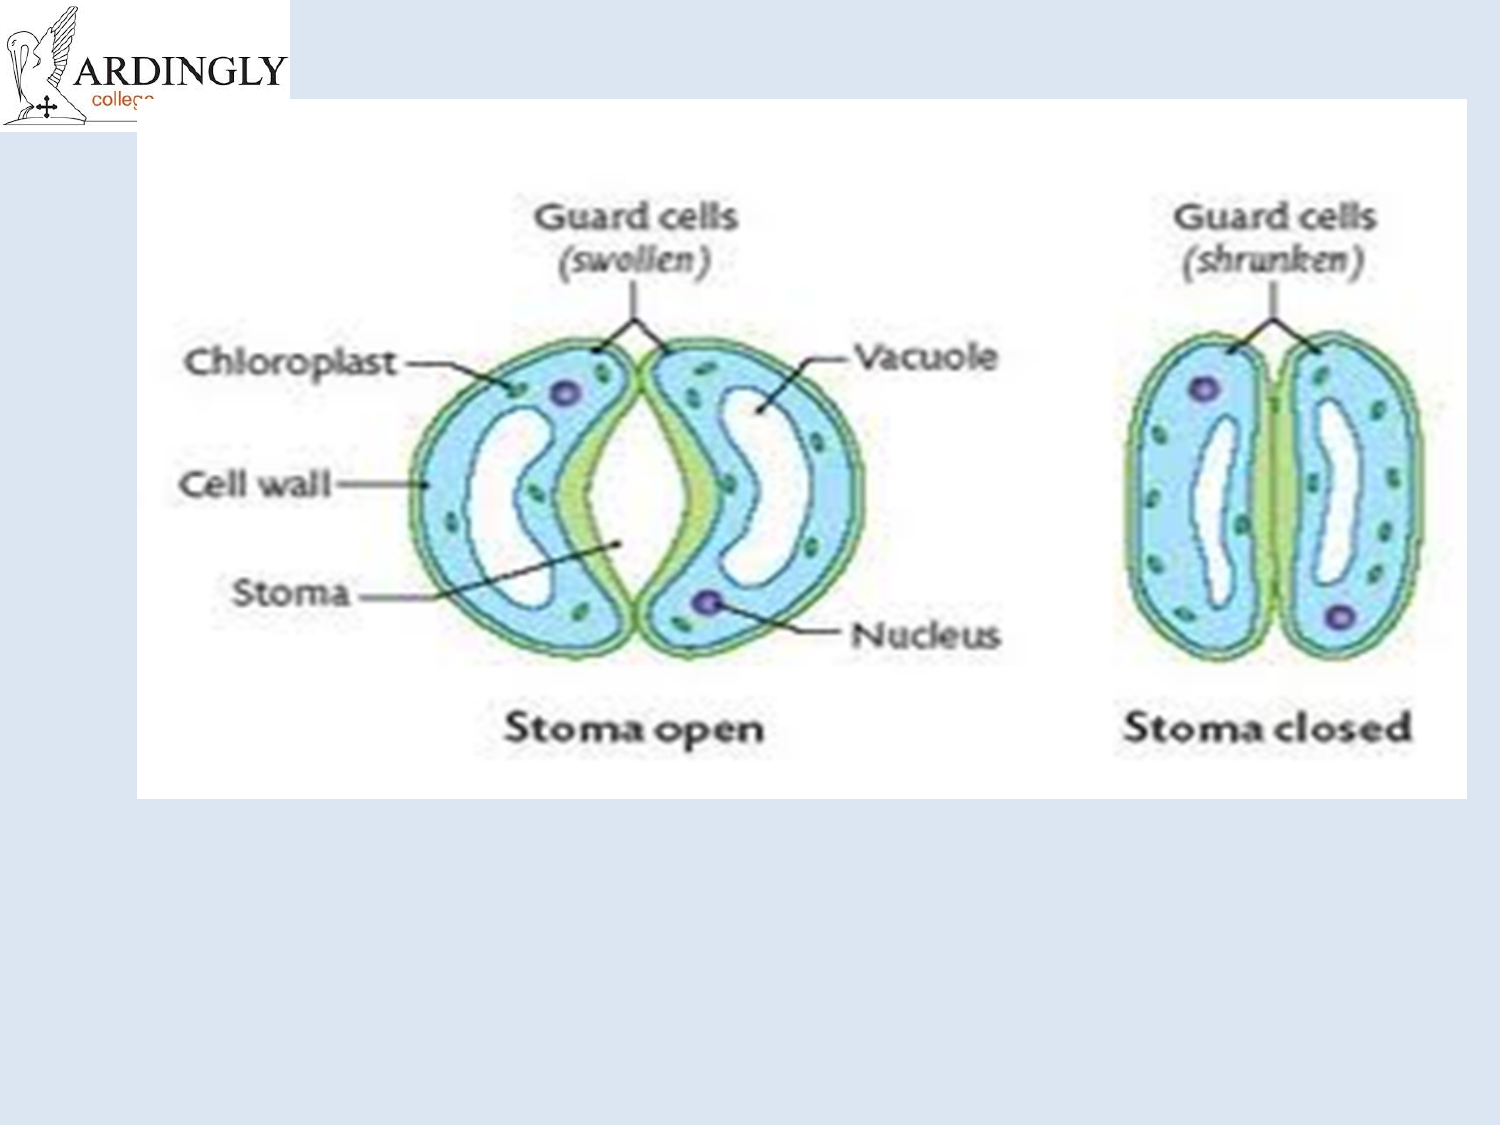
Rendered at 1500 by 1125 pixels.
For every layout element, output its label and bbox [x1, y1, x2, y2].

picture [0, 0, 1467, 800]
